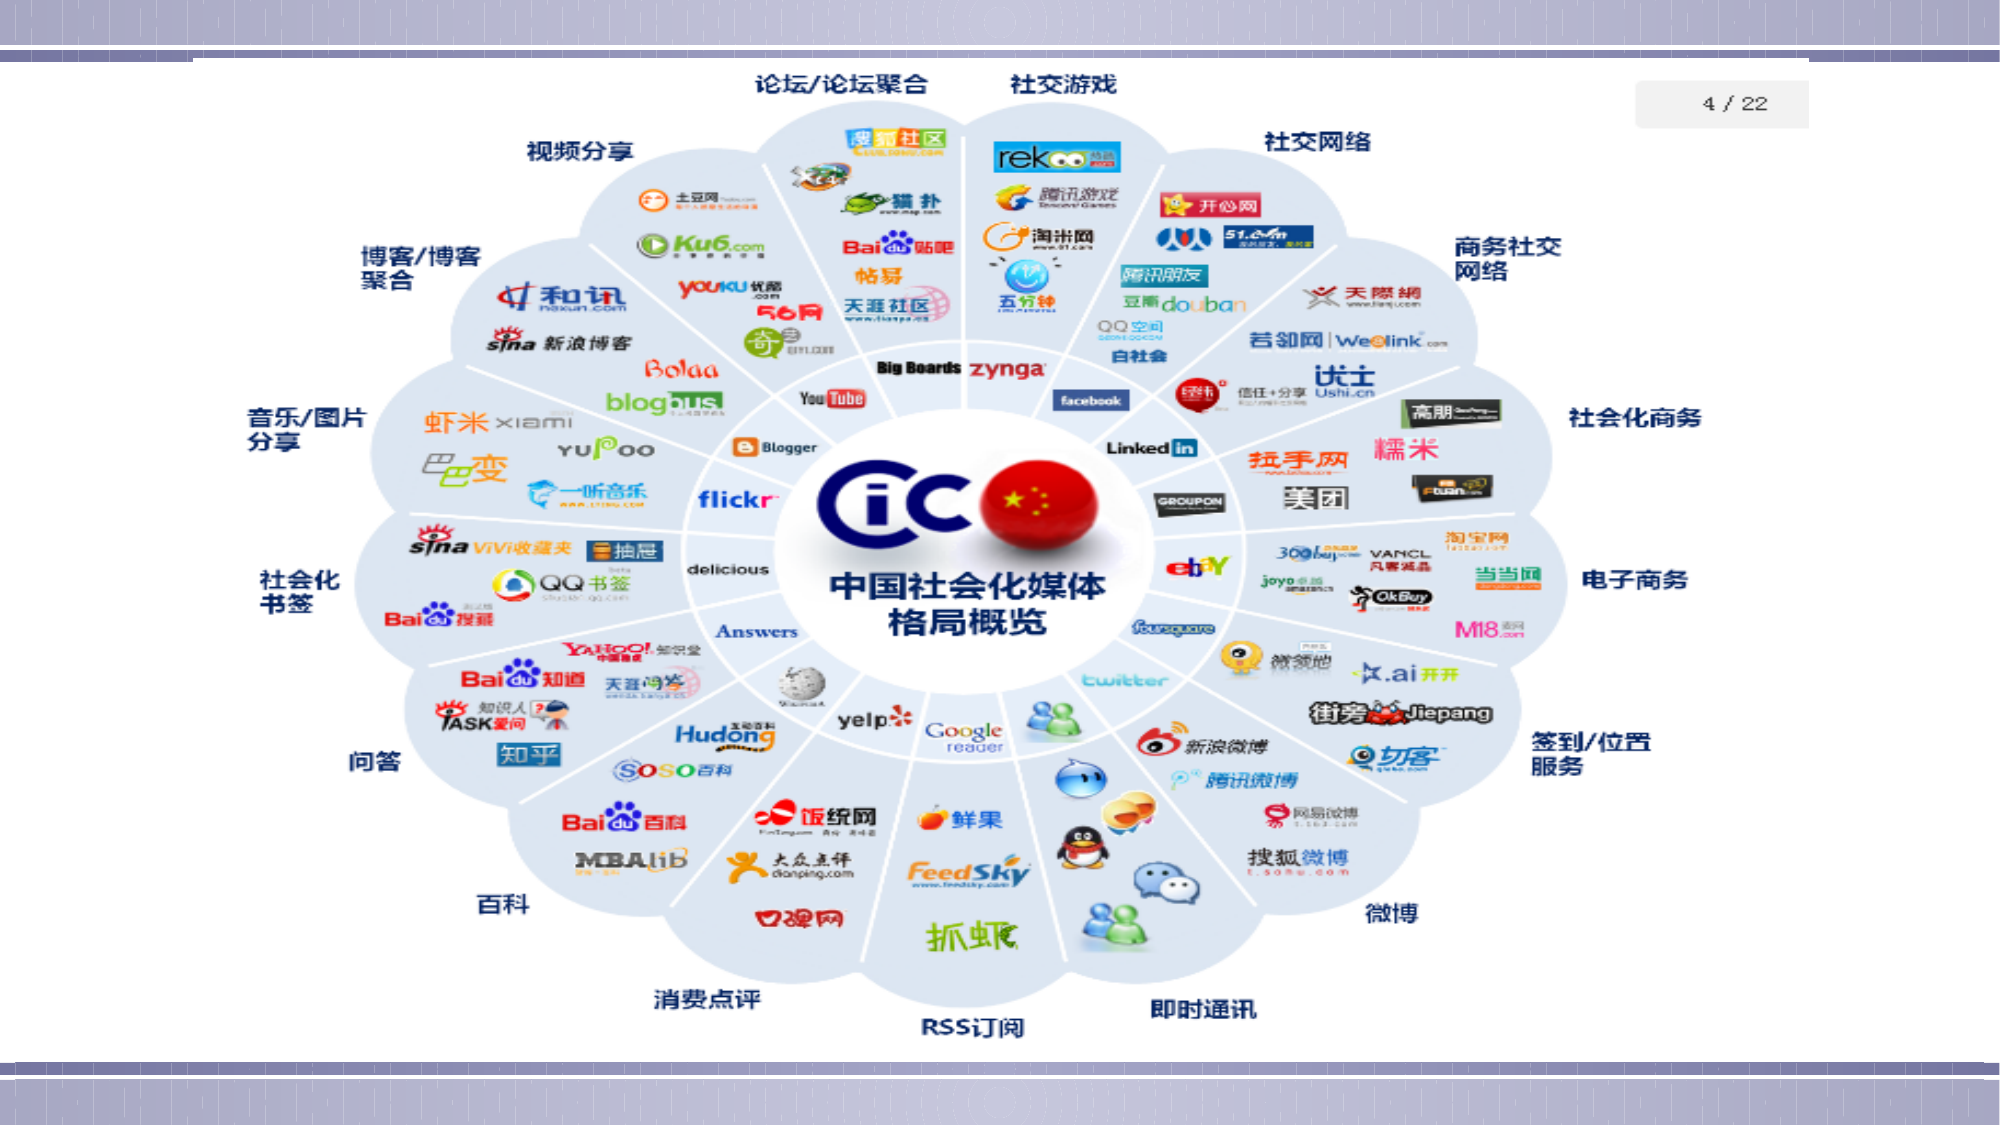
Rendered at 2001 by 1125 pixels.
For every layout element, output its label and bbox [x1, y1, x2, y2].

picture [192, 58, 1809, 1042]
